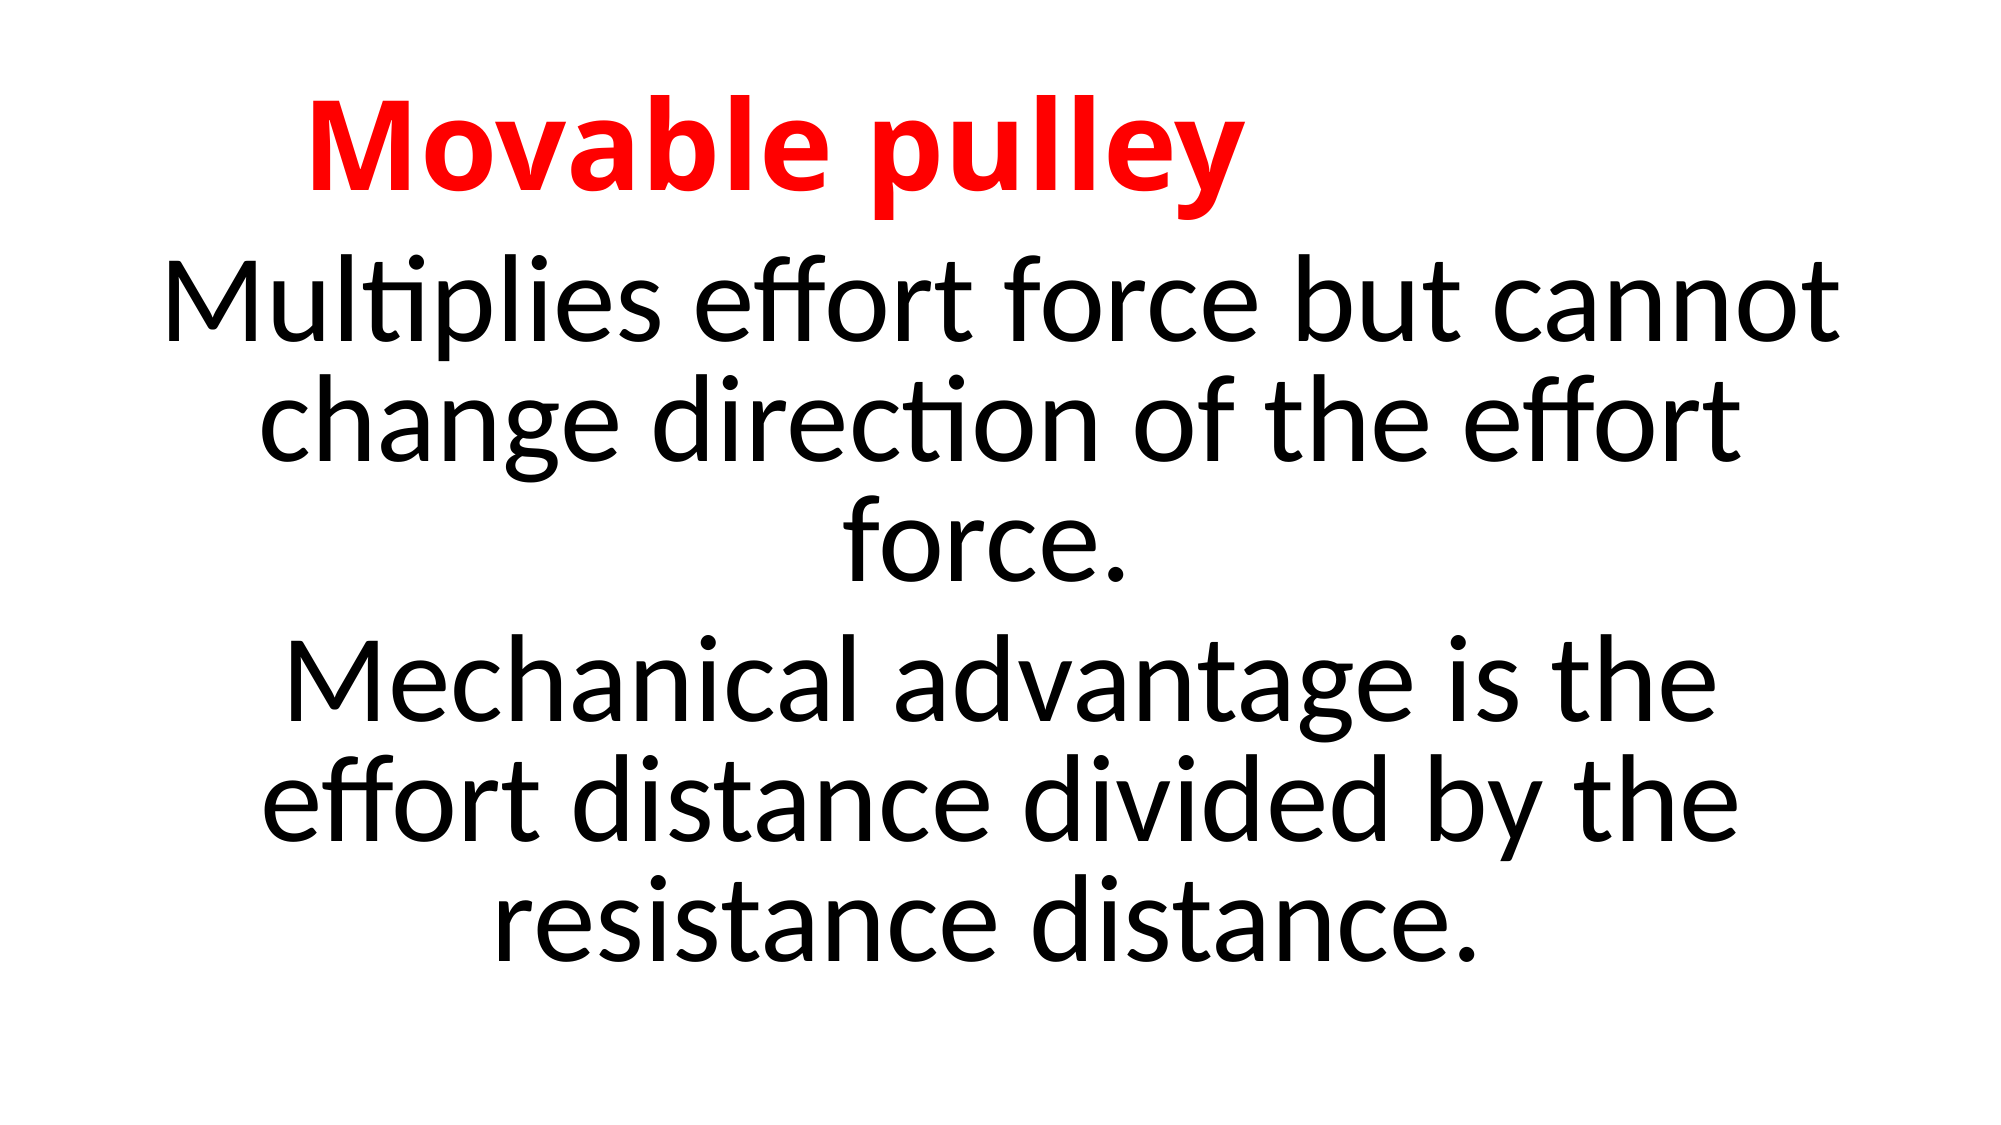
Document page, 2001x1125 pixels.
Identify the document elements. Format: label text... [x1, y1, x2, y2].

list Multiplies effort force but cannot change direction of the effort force. Mechanical advantage is the effort distance divided by the resistance distance. [131, 237, 1873, 1038]
title Movable pulley [287, 62, 1638, 237]
